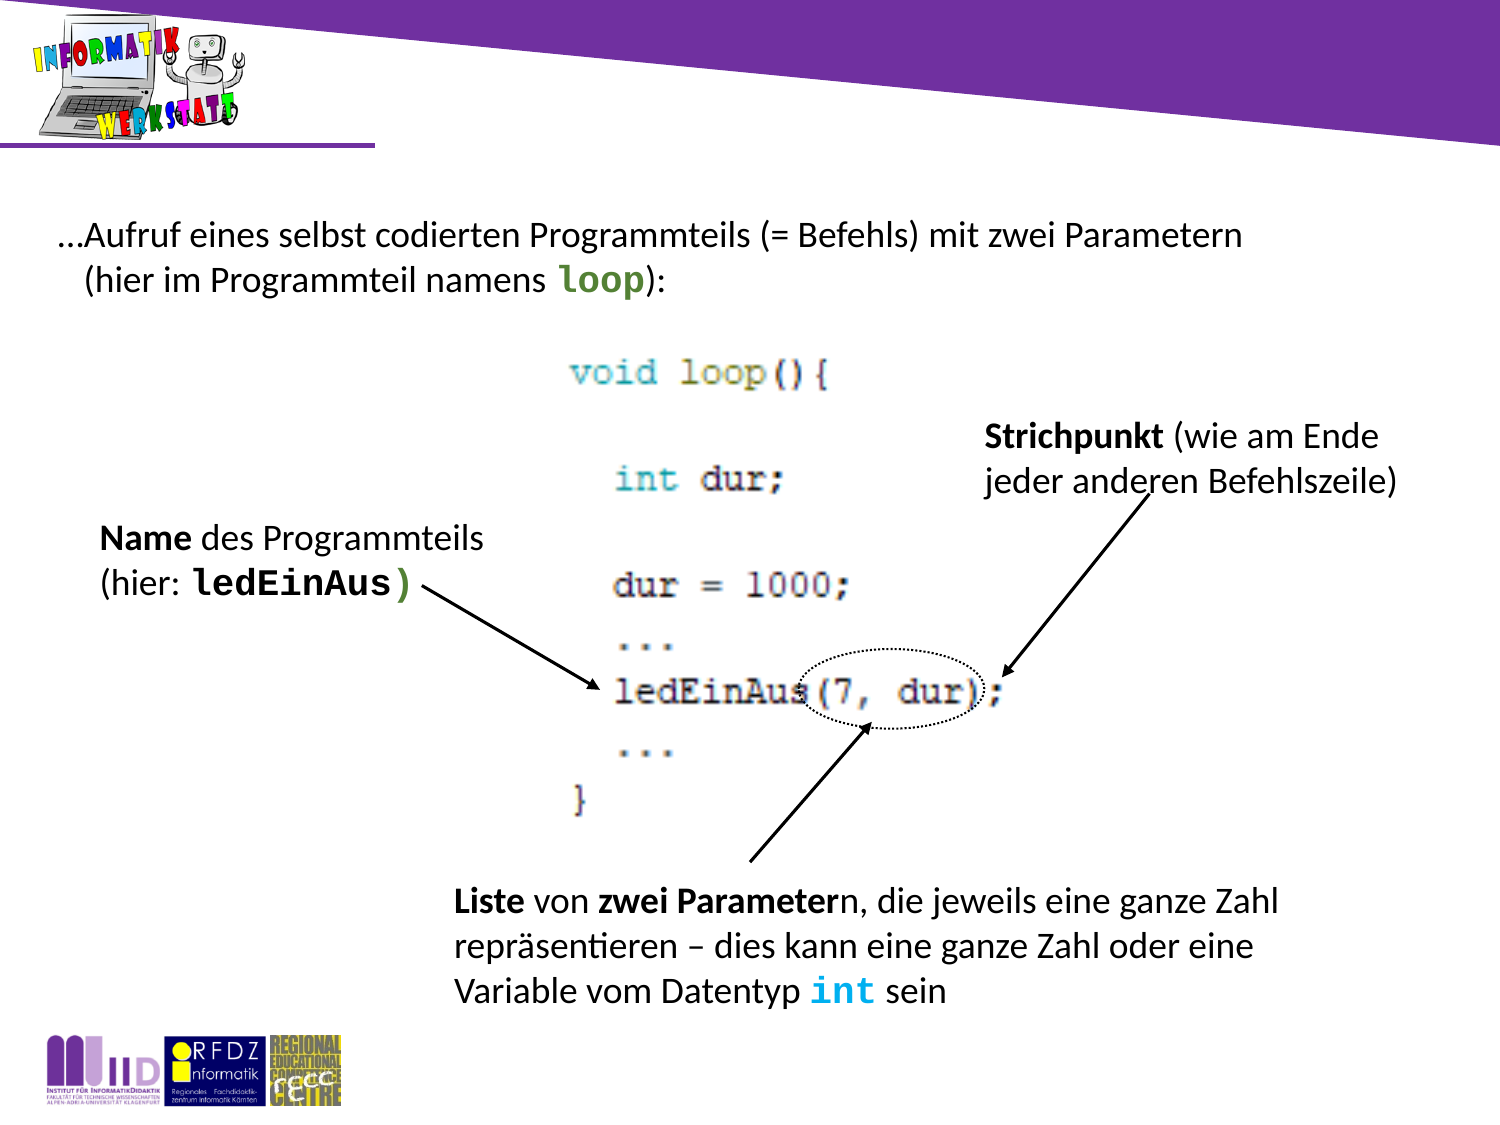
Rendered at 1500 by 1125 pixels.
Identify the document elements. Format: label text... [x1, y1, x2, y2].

text_box Liste von zwei Parametern, die jeweils eine ganze Zahl repräsentieren – dies kann eine ganze Zahl oder eine Variable vom Datentyp int sein [439, 868, 1367, 1019]
text_box Strichpunkt (wie am Ende jeder anderen Befehlszeile) [1018, 403, 1430, 509]
picture [561, 335, 1018, 836]
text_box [84, 506, 600, 690]
text_box …Aufruf eines selbst codierten Programmteils (= Befehls) mit zwei Parametern (hier im Programmteil namens loop): [43, 202, 1292, 308]
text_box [749, 721, 872, 863]
picture [33, 14, 245, 140]
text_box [1001, 493, 1150, 678]
picture [46, 1032, 341, 1113]
